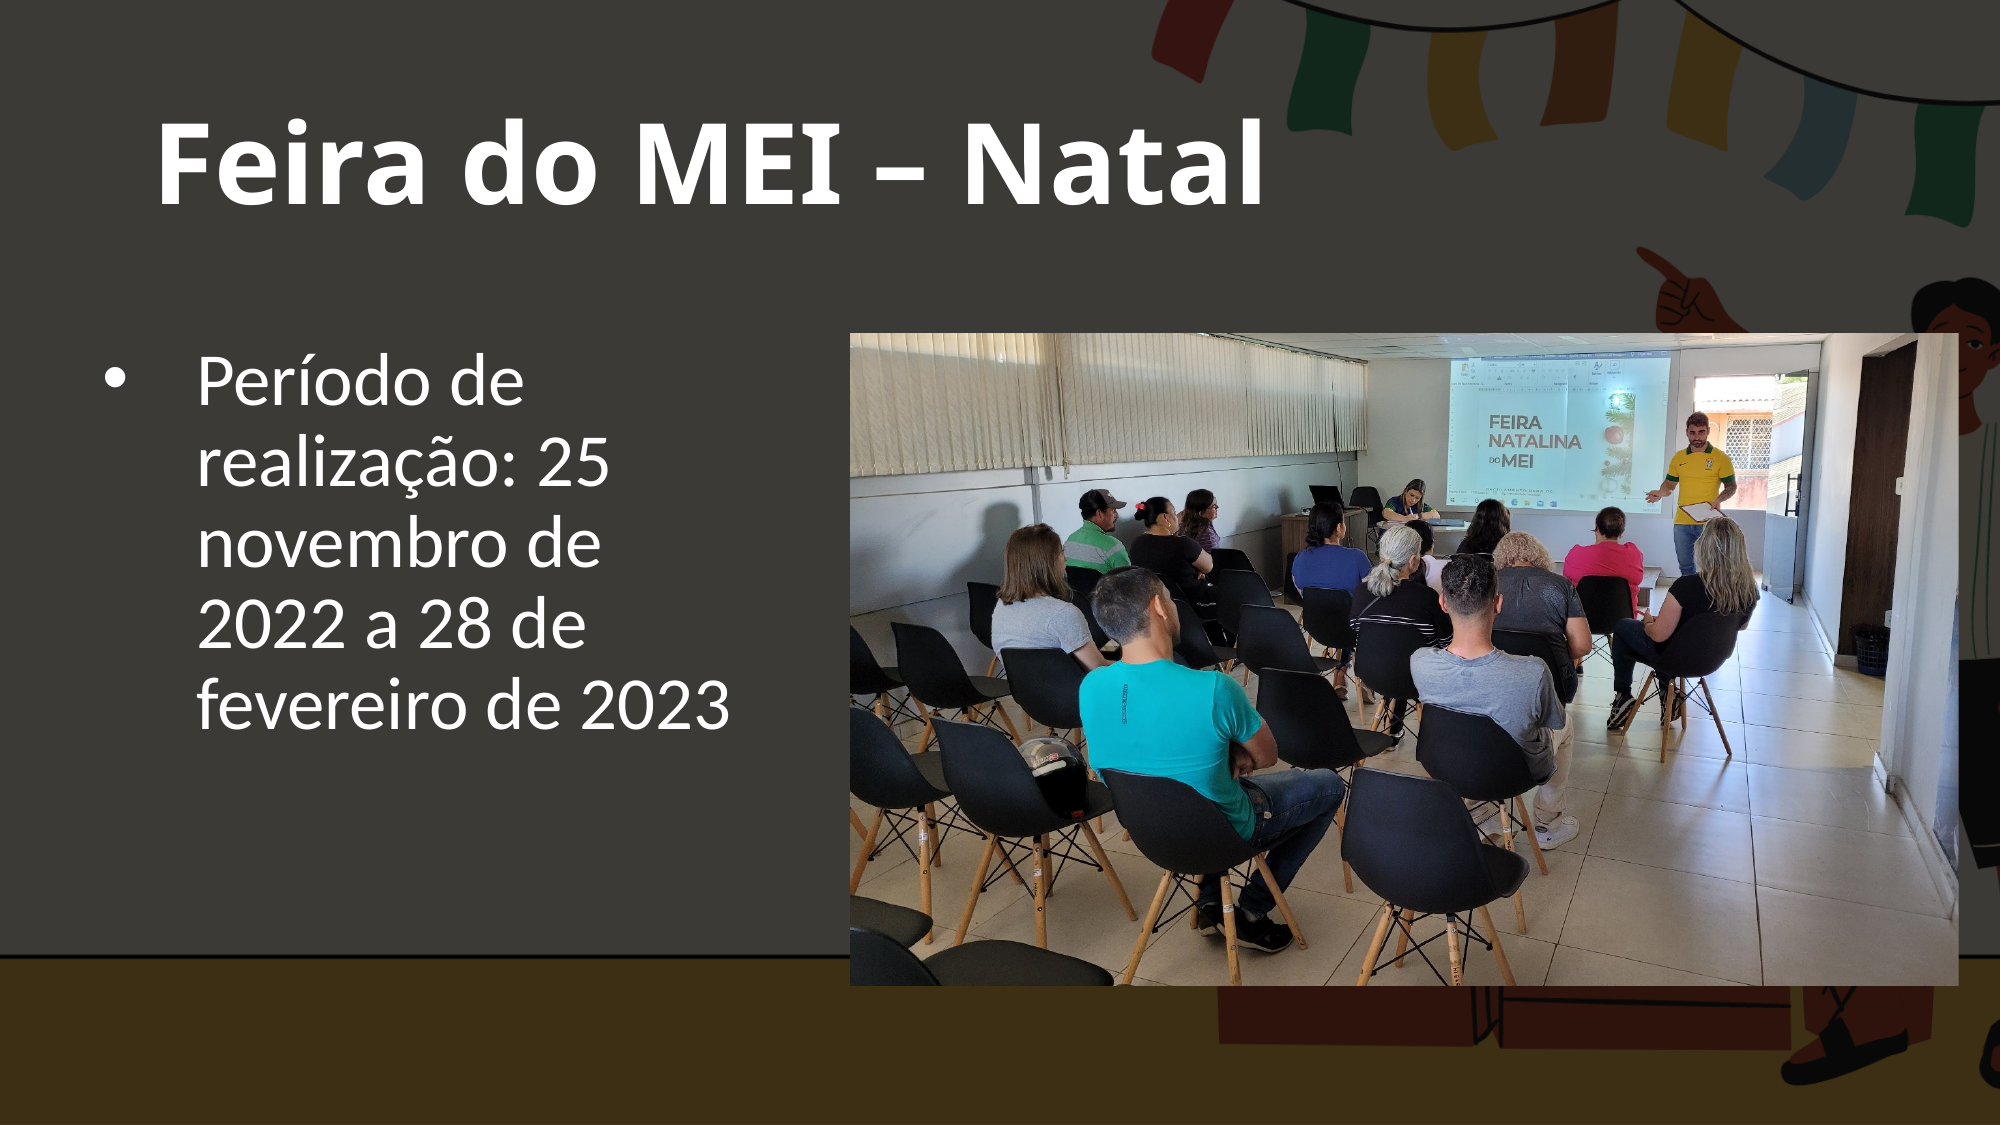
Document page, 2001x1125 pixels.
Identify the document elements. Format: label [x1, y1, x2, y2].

list [0, 0, 2000, 1125]
picture [850, 333, 1959, 986]
